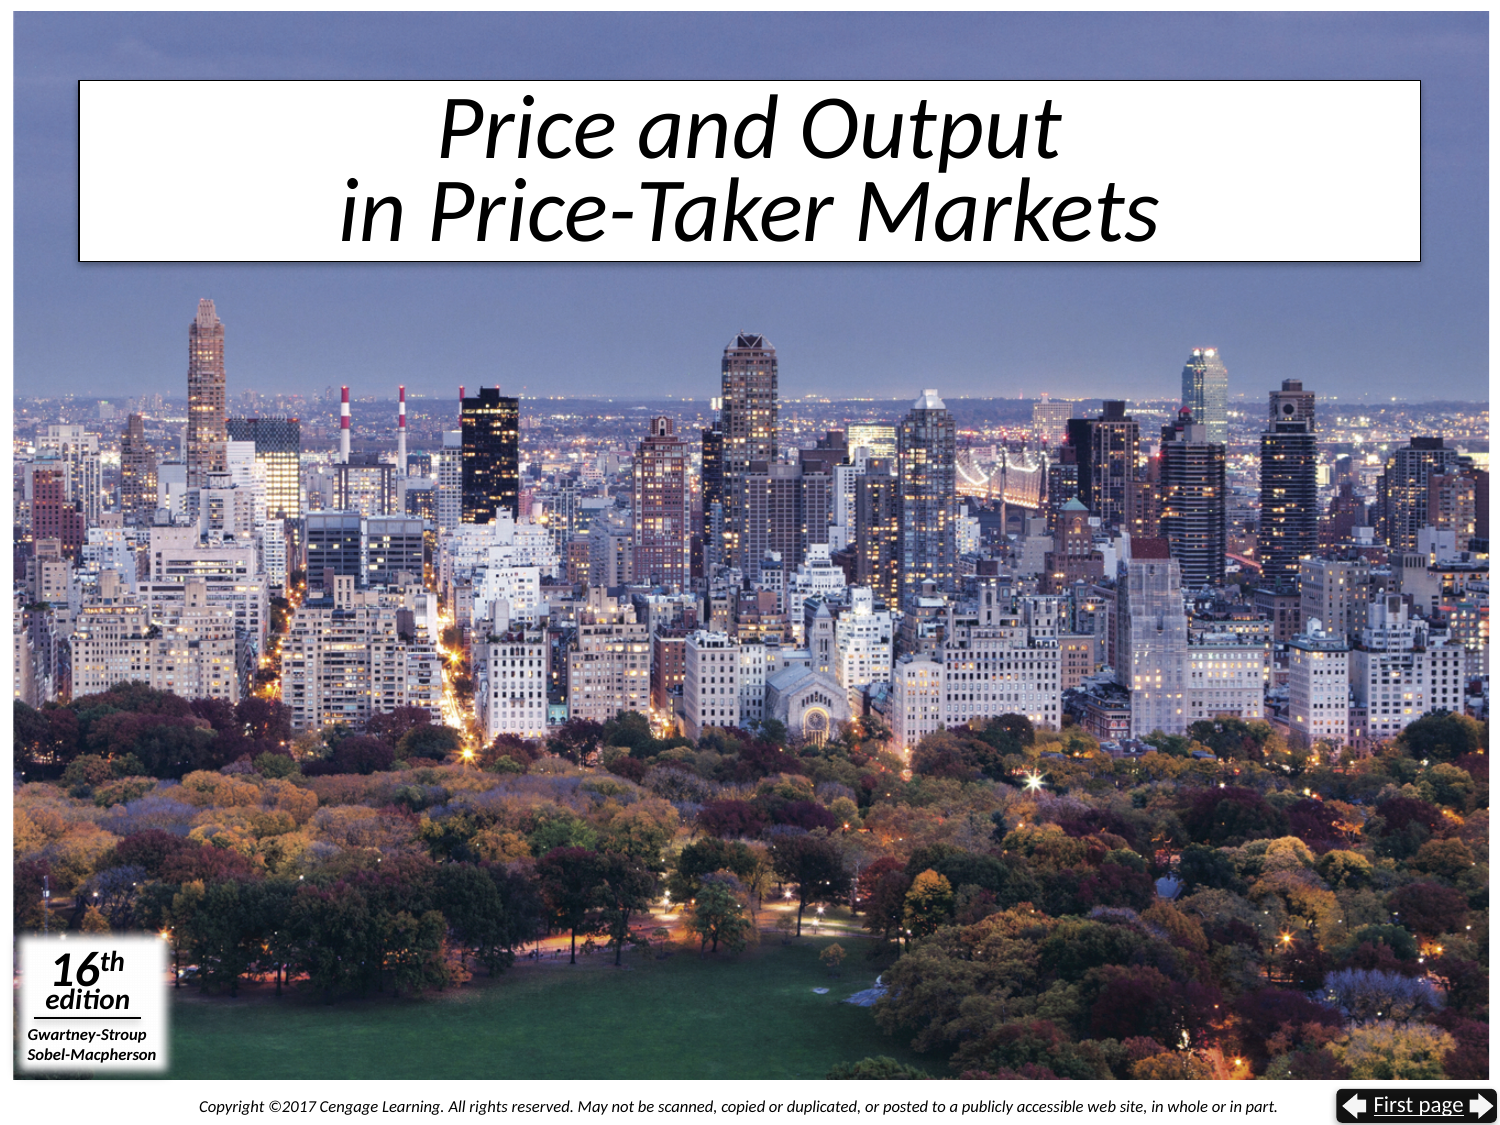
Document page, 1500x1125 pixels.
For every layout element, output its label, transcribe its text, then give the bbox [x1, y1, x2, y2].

title Price and Output in Price-Taker Markets [112, 88, 1388, 266]
picture [12, 11, 1490, 1080]
